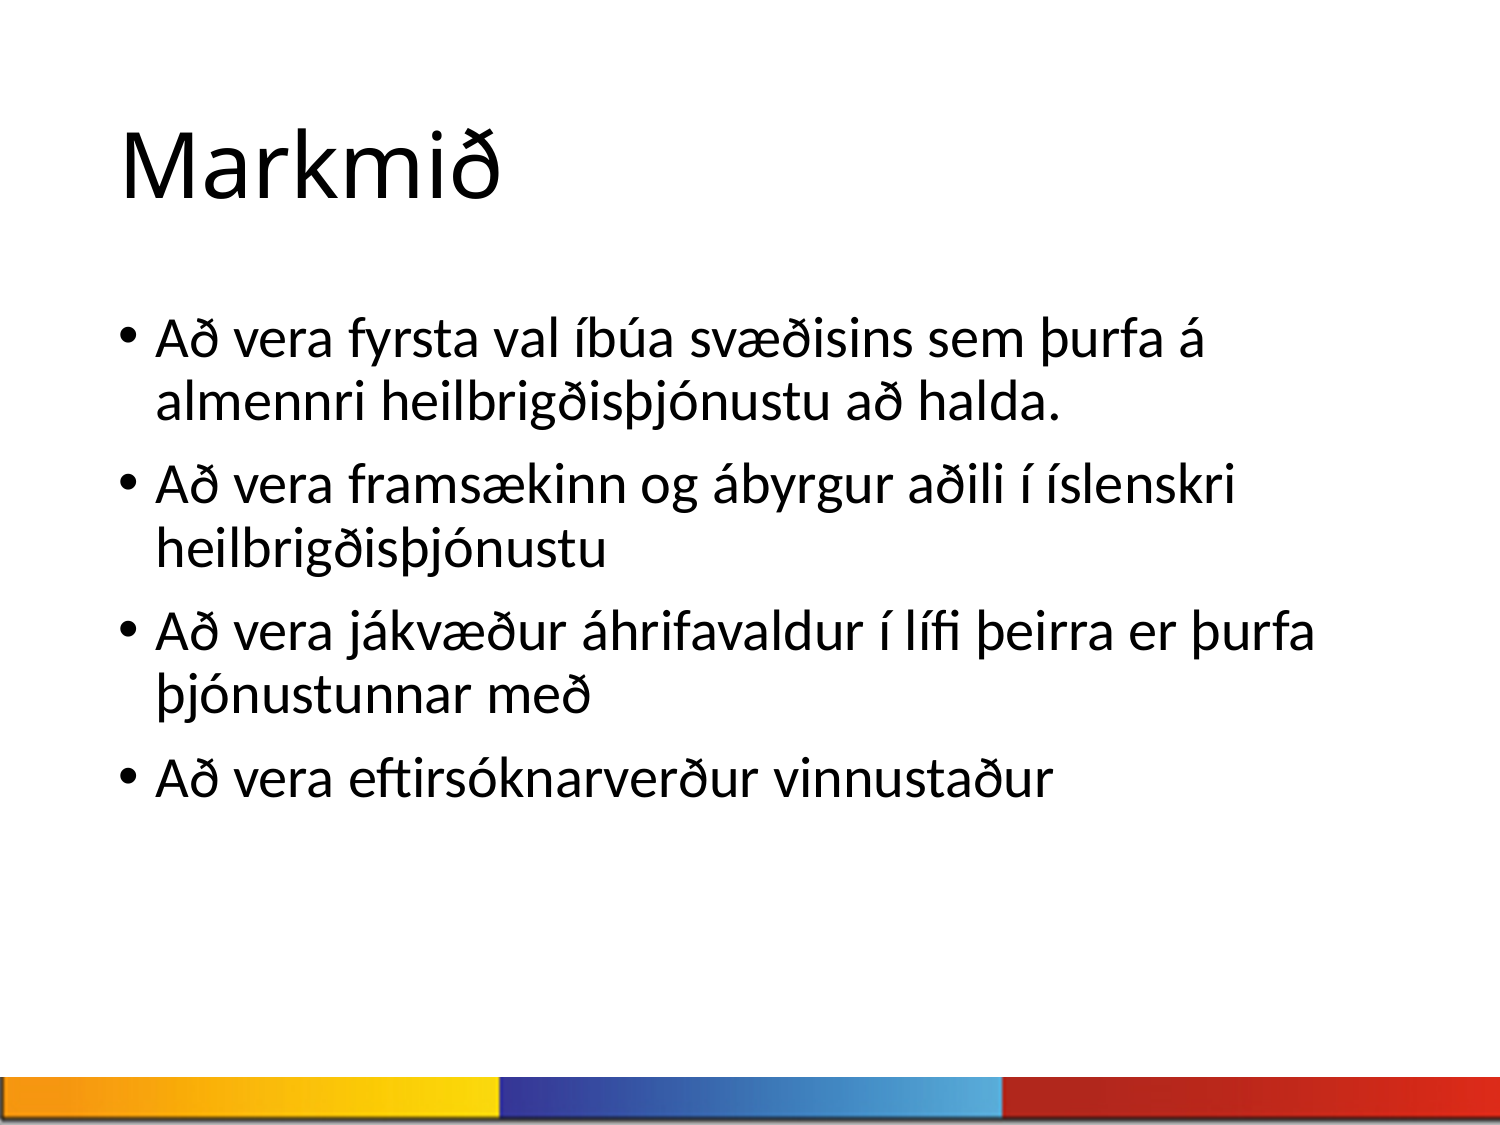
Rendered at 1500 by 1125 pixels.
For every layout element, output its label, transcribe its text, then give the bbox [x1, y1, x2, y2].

list Að vera fyrsta val íbúa svæðisins sem þurfa á almennri heilbrigðisþjónustu að halda. Að vera framsækinn og ábyrgur aðili í íslenskri heilbrigðisþjónustu Að vera jákvæður áhrifavaldur í lífi þeirra er þurfa þjónustunnar með Að vera eftirsóknarverður vinnustaður [103, 299, 1397, 1014]
picture [0, 1077, 1500, 1125]
title Markmið [103, 59, 1397, 278]
